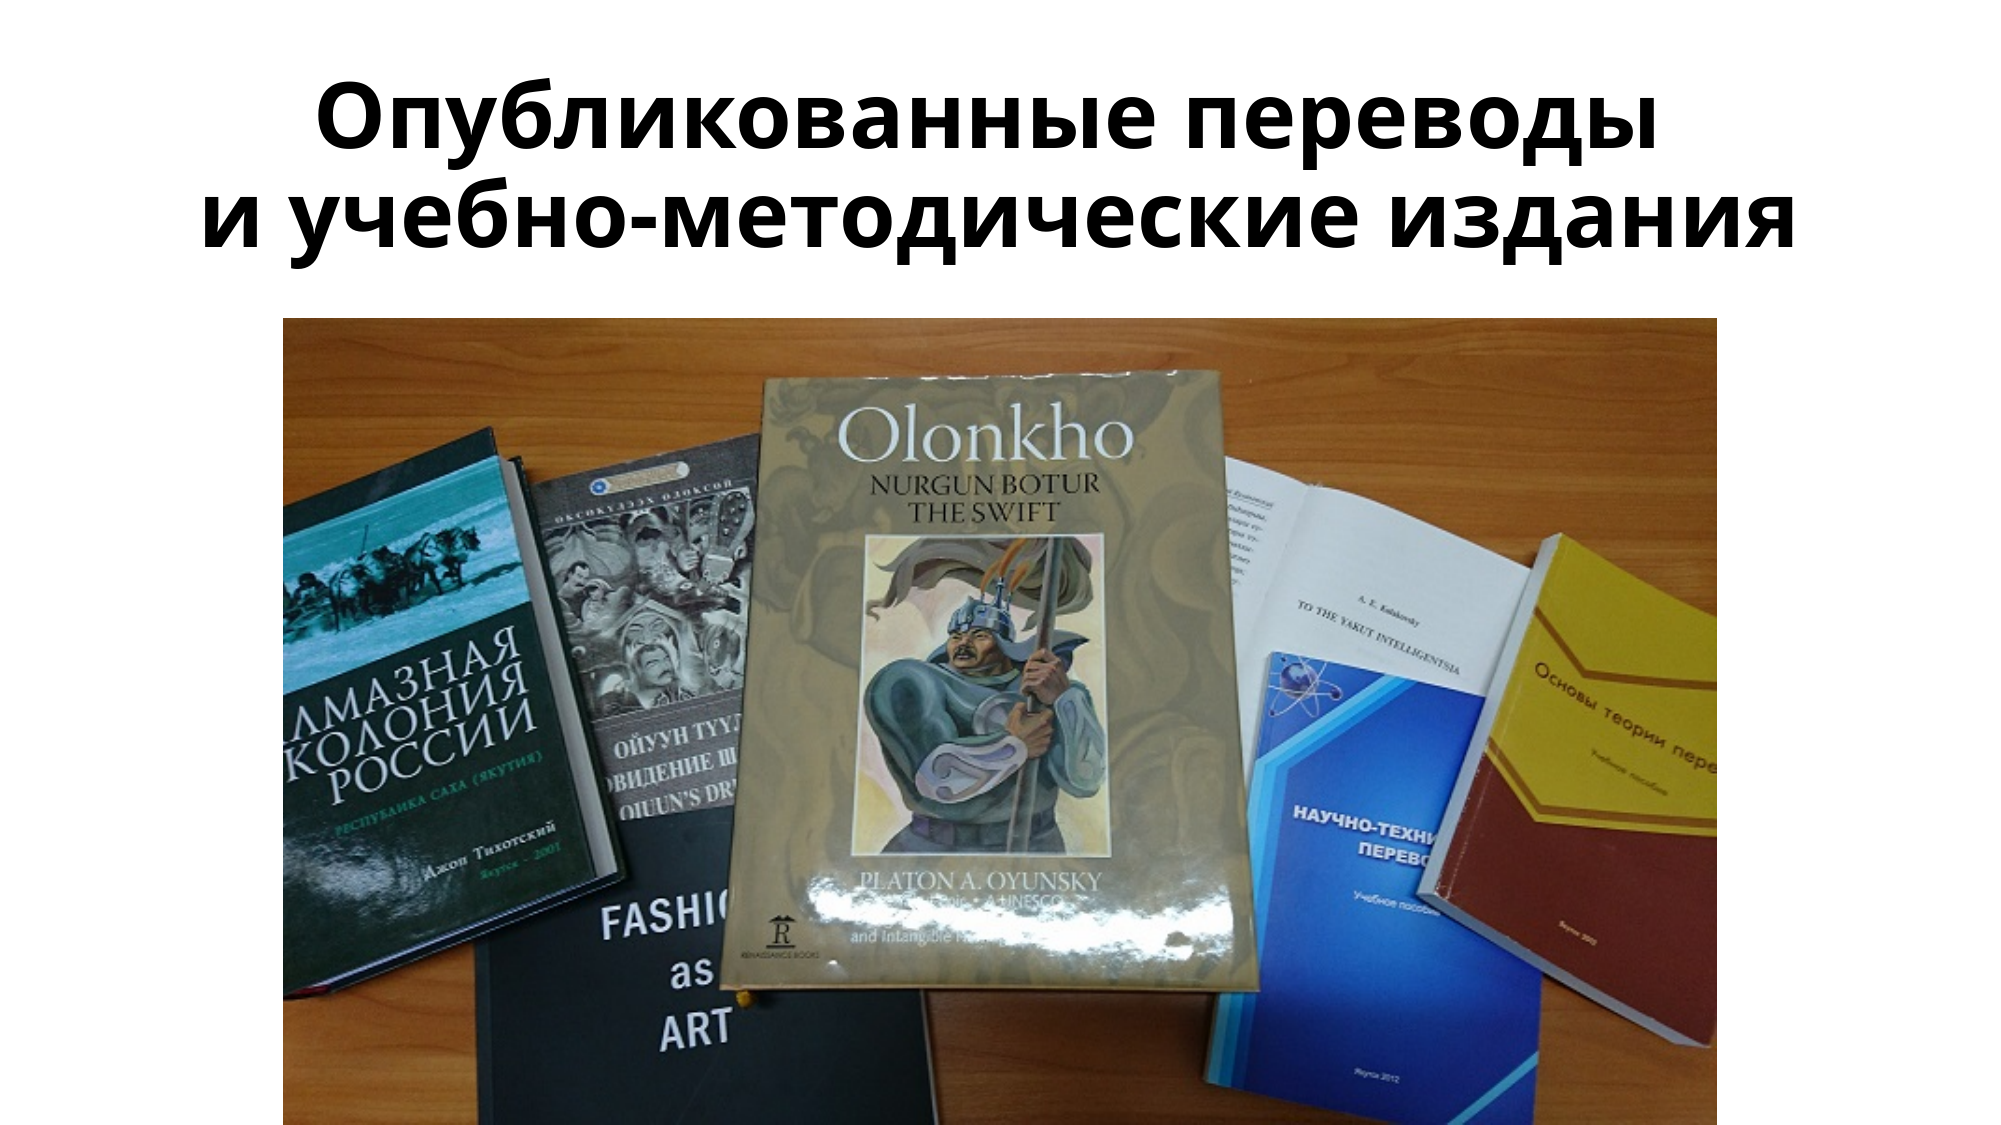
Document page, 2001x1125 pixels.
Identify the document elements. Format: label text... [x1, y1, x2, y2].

title Опубликованные переводы и учебно-методические издания [137, 59, 1863, 278]
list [283, 318, 1717, 1125]
